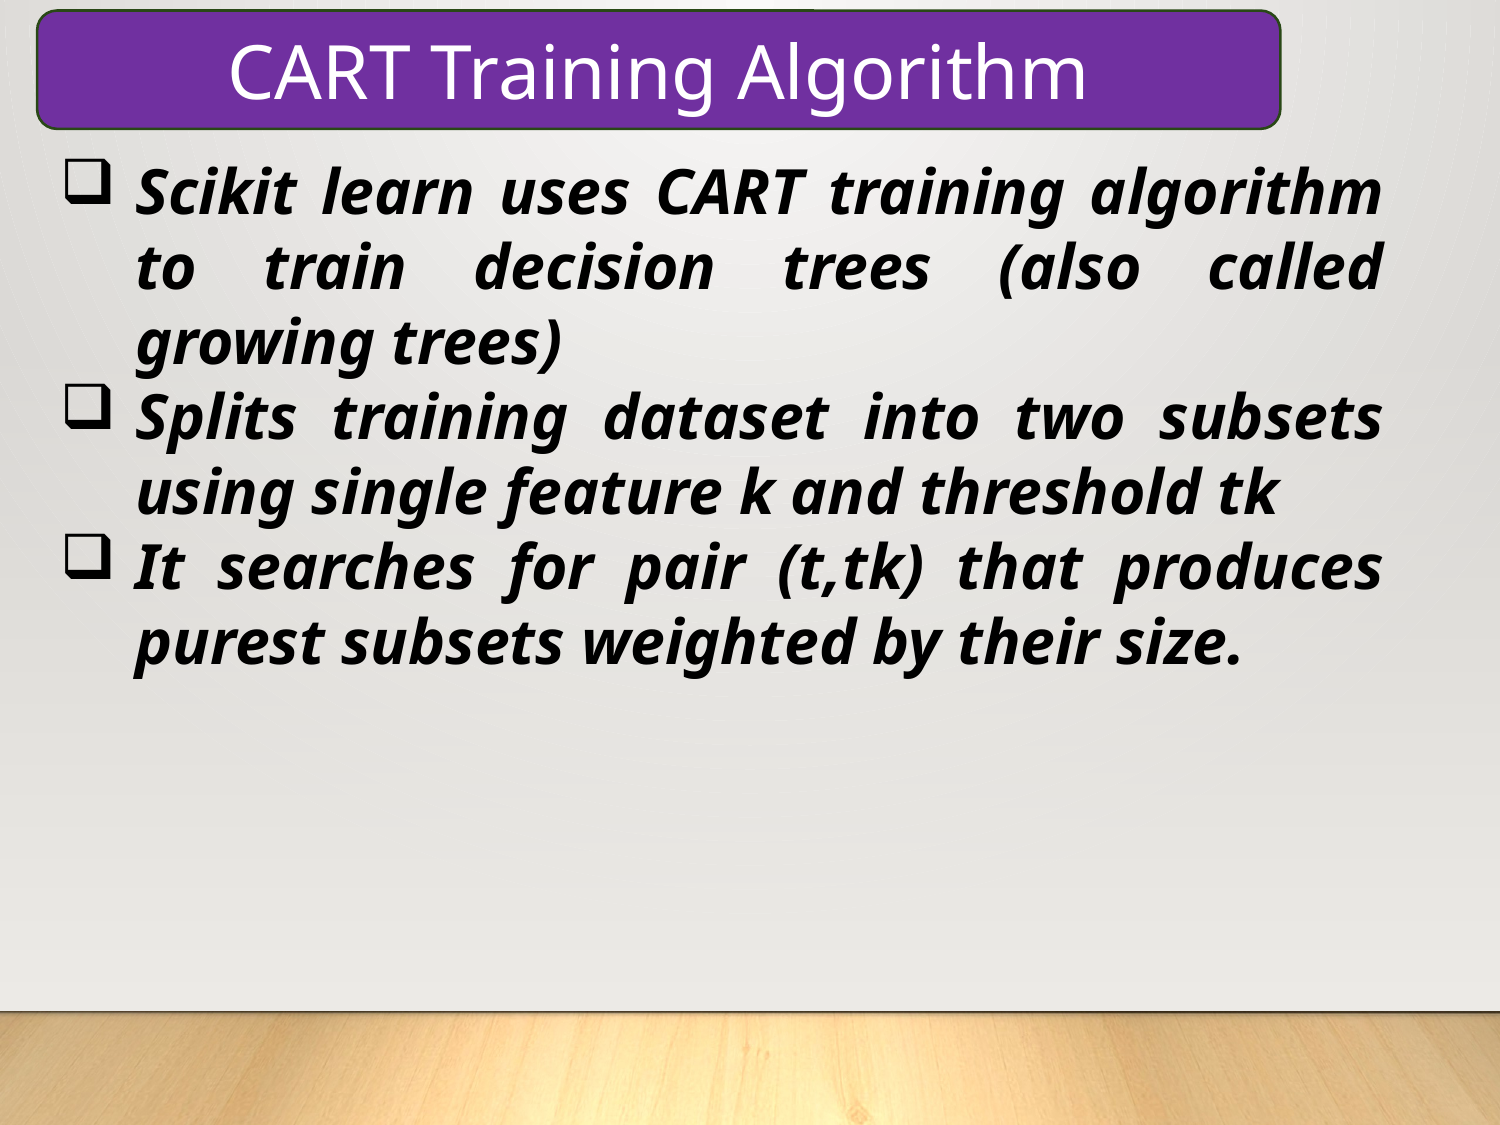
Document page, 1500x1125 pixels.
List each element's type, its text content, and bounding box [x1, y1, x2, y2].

picture [0, 1011, 1500, 1125]
text_box CART Training Algorithm [35, 9, 1282, 131]
text_box Scikit learn uses CART training algorithm to train decision trees (also called growing trees) Splits training dataset into two subsets using single feature k and threshold tk It searches for pair (t,tk) that produces purest subsets weighted by their size. [45, 144, 1400, 685]
